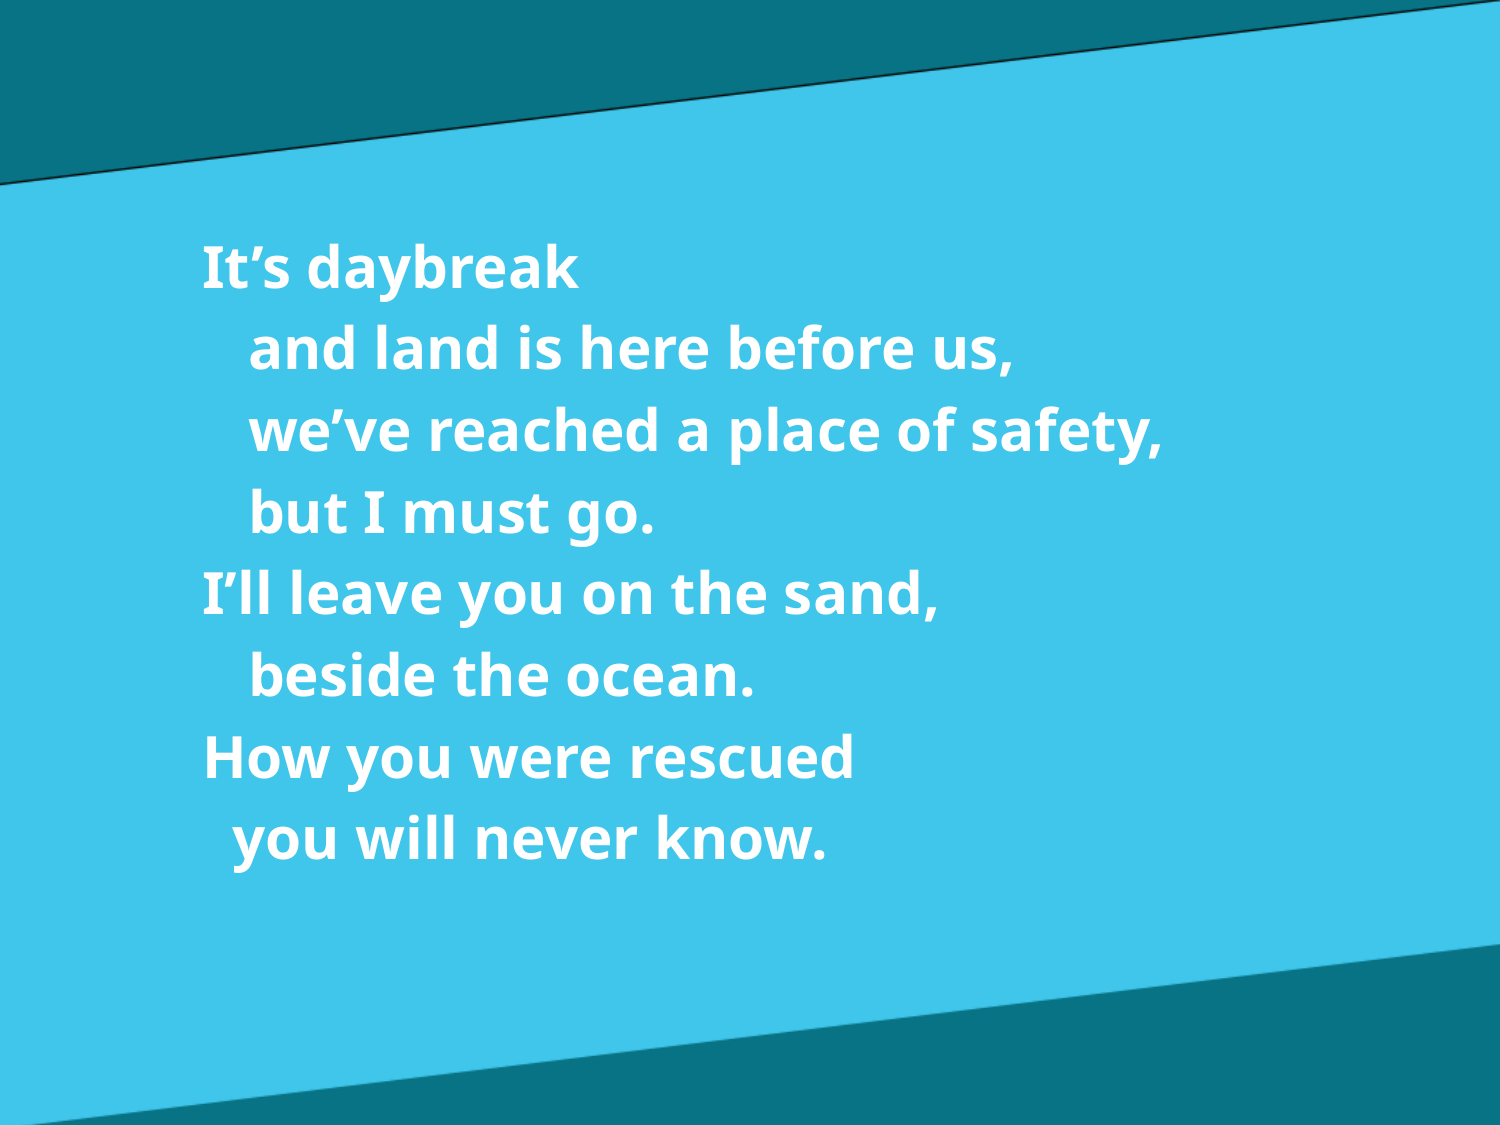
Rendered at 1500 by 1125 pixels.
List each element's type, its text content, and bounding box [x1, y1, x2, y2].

list It’s daybreak and land is here before us, we’ve reached a place of safety, but I must go. I’ll leave you on the sand, beside the ocean. How you were rescued you will never know. [187, 222, 1315, 880]
